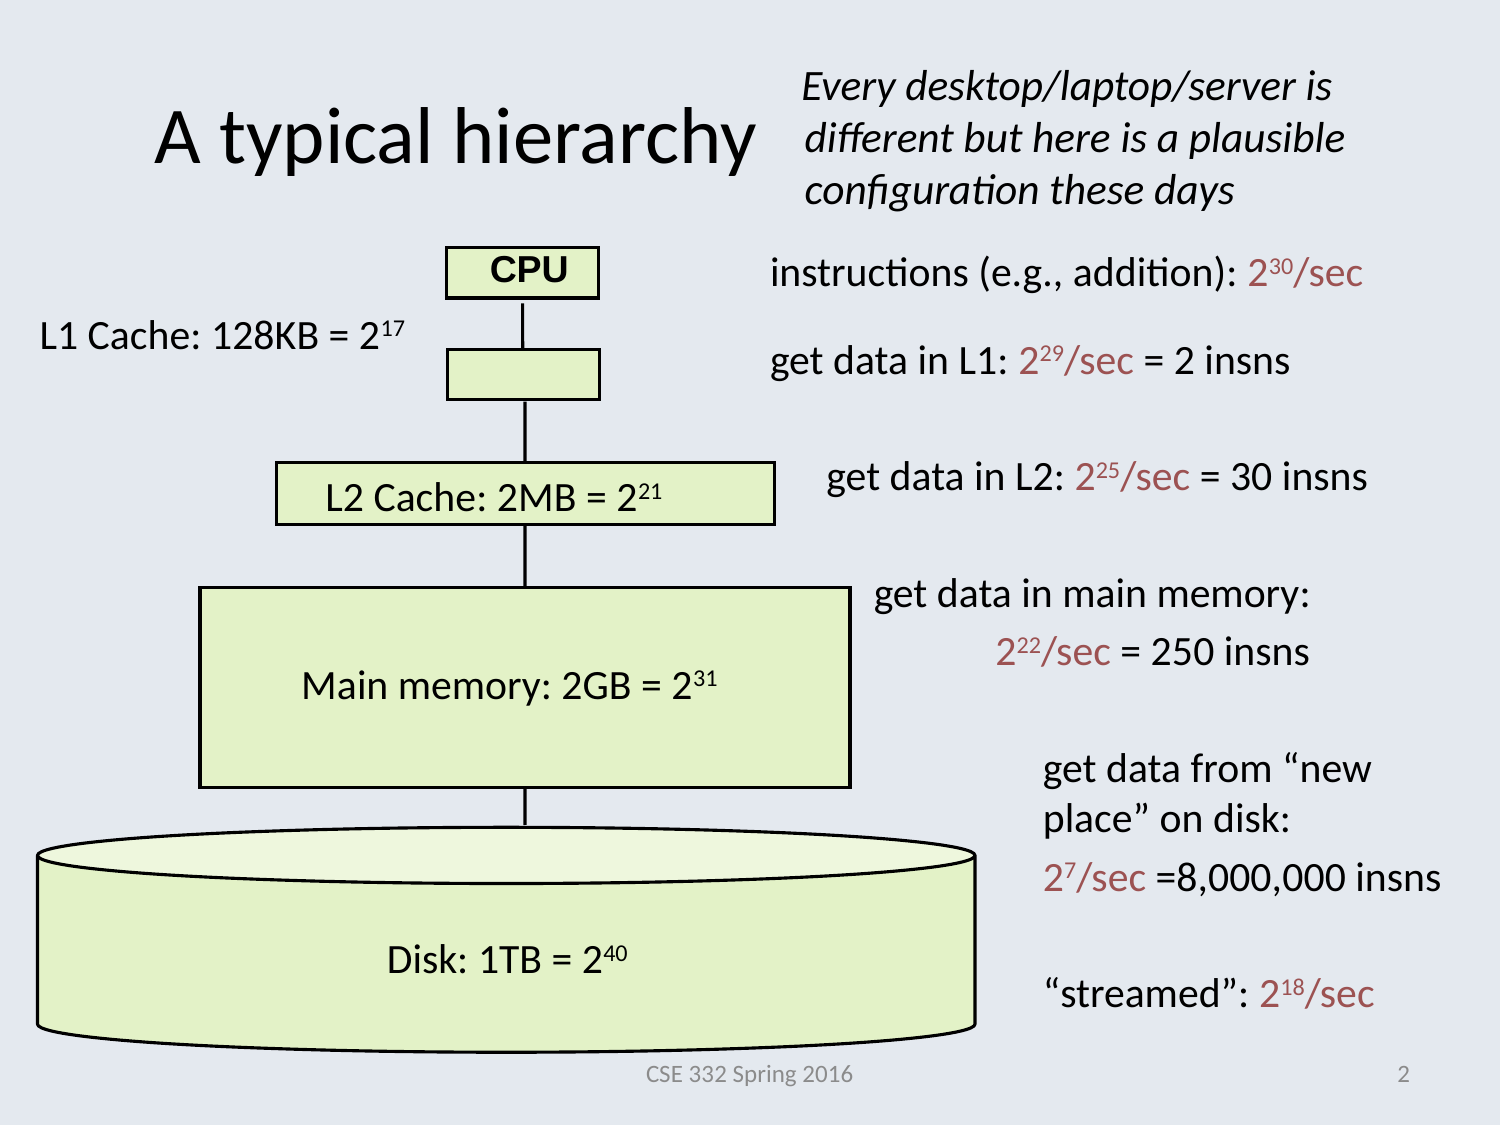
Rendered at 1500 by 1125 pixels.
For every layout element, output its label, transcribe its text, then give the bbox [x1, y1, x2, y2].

text_box Main memory: 2GB = 231 [286, 650, 733, 715]
text_box L1 Cache: 128KB = 217 [24, 299, 488, 365]
text_box Disk: 1TB = 240 [372, 924, 643, 990]
slide_number 2 [1074, 1075, 1425, 1103]
text_box [447, 349, 600, 400]
text_box L2 Cache: 2MB = 221 [310, 462, 678, 528]
list Every desktop/laptop/server is different but here is a plausible configuration these days [737, 50, 1425, 225]
text_box CPU [401, 237, 677, 298]
text_box [276, 462, 310, 525]
title A typical hierarchy [99, 37, 813, 225]
text_box [37, 827, 755, 1053]
text_box [200, 587, 755, 788]
footer CSE 332 Spring 2016 [512, 1048, 988, 1103]
text_box [678, 462, 755, 525]
text_box instructions (e.g., addition): 230/sec get data in L1: 229/sec = 2 insns get data in L2: 225/sec = 30 insns get data in main memory: 222/sec = 250 insns get data from “new place” on disk: 27/sec =8,000,000 insns “streamed”: 218/sec [755, 237, 1481, 1075]
